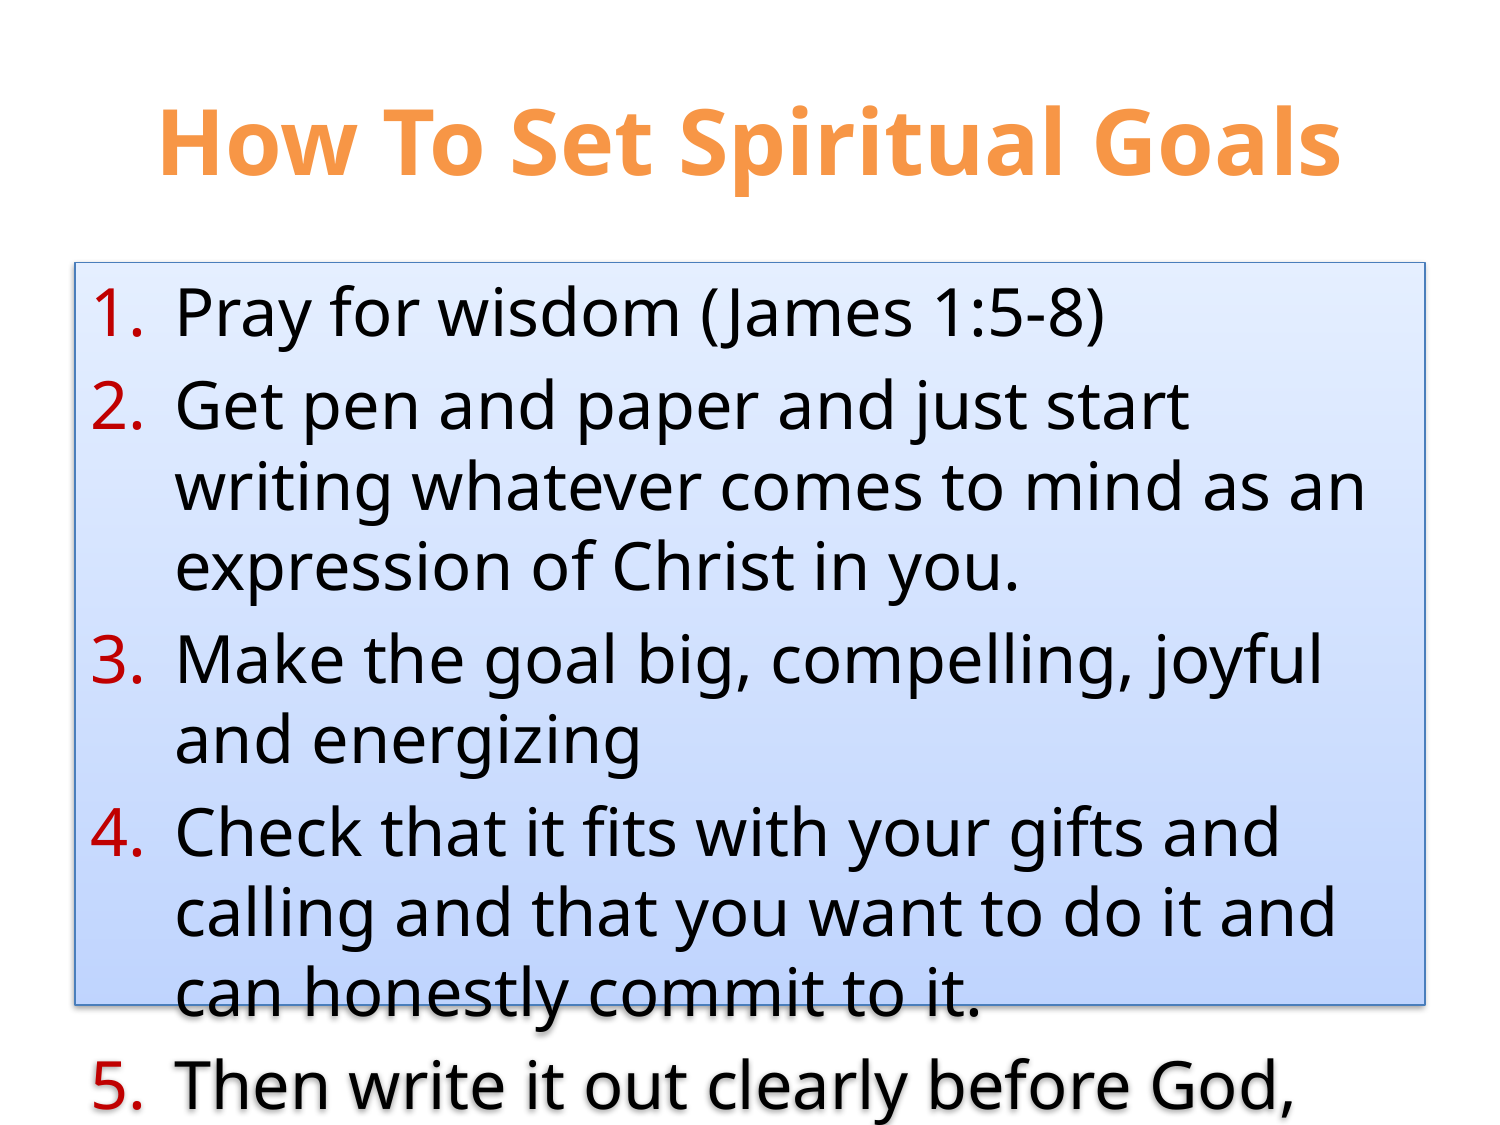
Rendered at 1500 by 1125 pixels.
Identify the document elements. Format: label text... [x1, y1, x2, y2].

list Pray for wisdom (James 1:5-8) Get pen and paper and just start writing whatever comes to mind as an expression of Christ in you. Make the goal big, compelling, joyful and energizing Check that it fits with your gifts and calling and that you want to do it and can honestly commit to it. Then write it out clearly before God, pray over it, put in your Bible, revisit it and start living toward it. [74, 262, 1426, 1006]
title How To Set Spiritual Goals [75, 45, 1425, 233]
